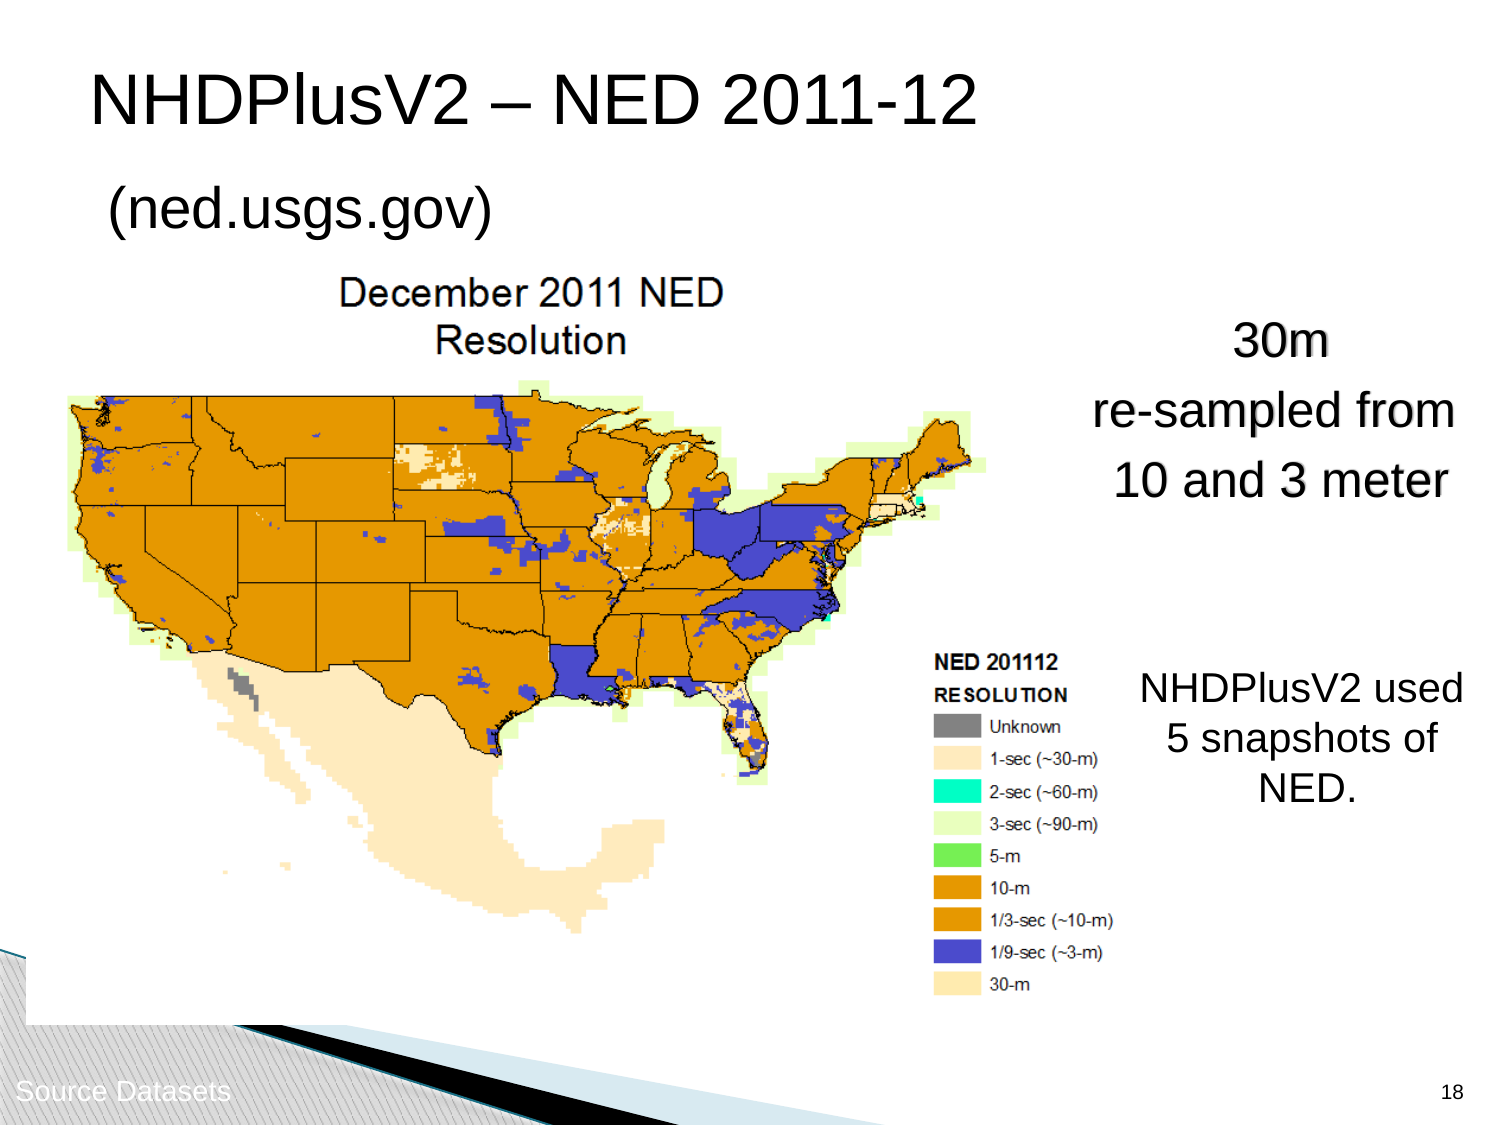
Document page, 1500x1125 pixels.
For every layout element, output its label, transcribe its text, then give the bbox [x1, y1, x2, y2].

text_box 30m re-sampled from 10 and 3 meter [1425, 299, 1500, 638]
title NHDPlusV2 – NED 2011-12 [75, 45, 1425, 162]
text_box Source Datasets [0, 1064, 247, 1115]
list (ned.usgs.gov) [75, 162, 1425, 905]
slide_number 17 [1418, 1051, 1479, 1112]
text_box NHDPlusV2 used 5 snapshots of NED. [1425, 653, 1492, 818]
picture [26, 251, 1126, 1026]
